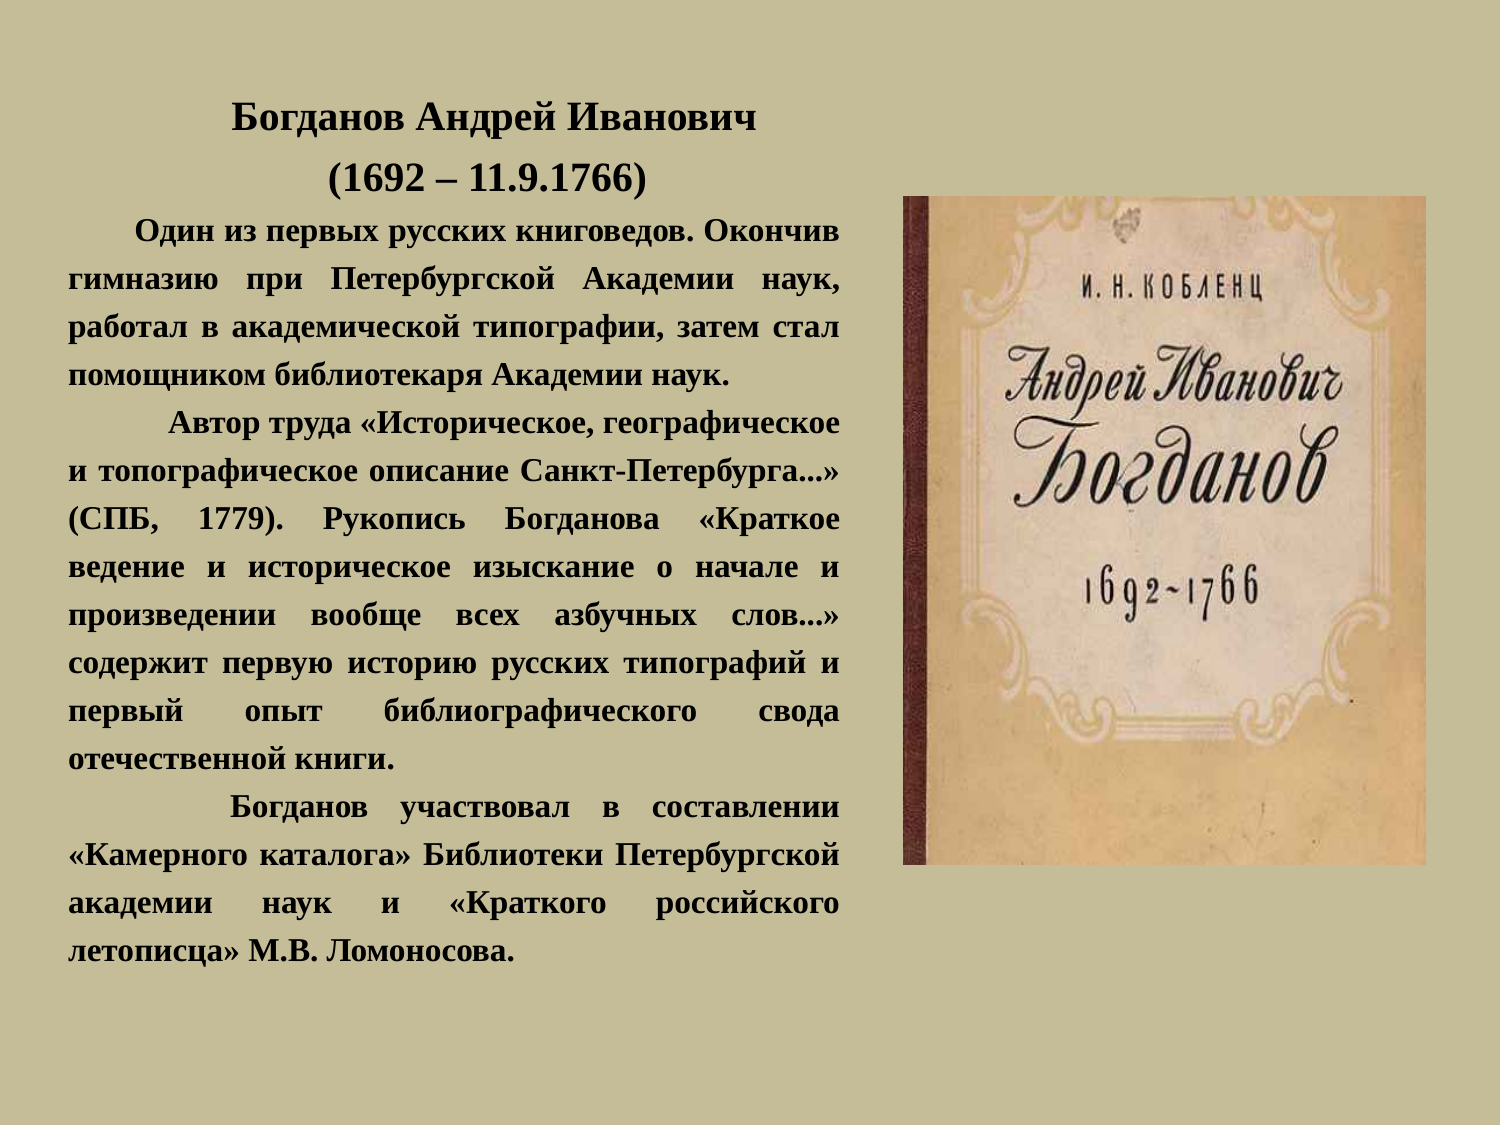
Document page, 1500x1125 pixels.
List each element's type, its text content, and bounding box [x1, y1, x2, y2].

list Богданов Андрей Иванович (1692 ‒ 11.9.1766) Один из первых русских книговедов. Окончив гимназию при Петербургской Академии наук, работал в академической типографии, затем стал помощником библиотекаря Академии наук. Автор труда «Историческое, географическое и топографическое описание Санкт-Петербурга...» (СПБ, 1779). Рукопись Богданова «Краткое ведение и историческое изыскание о начале и произведении вообще всех азбучных слов...» содержит первую историю русских типографий и первый опыт библиографического свода отечественной книги. Богданов участвовал в составлении «Камерного каталога» Библиотеки Петербургской академии наук и «Краткого российского летописца» М.В. Ломоносова. [53, 66, 857, 1027]
picture [903, 196, 1426, 865]
